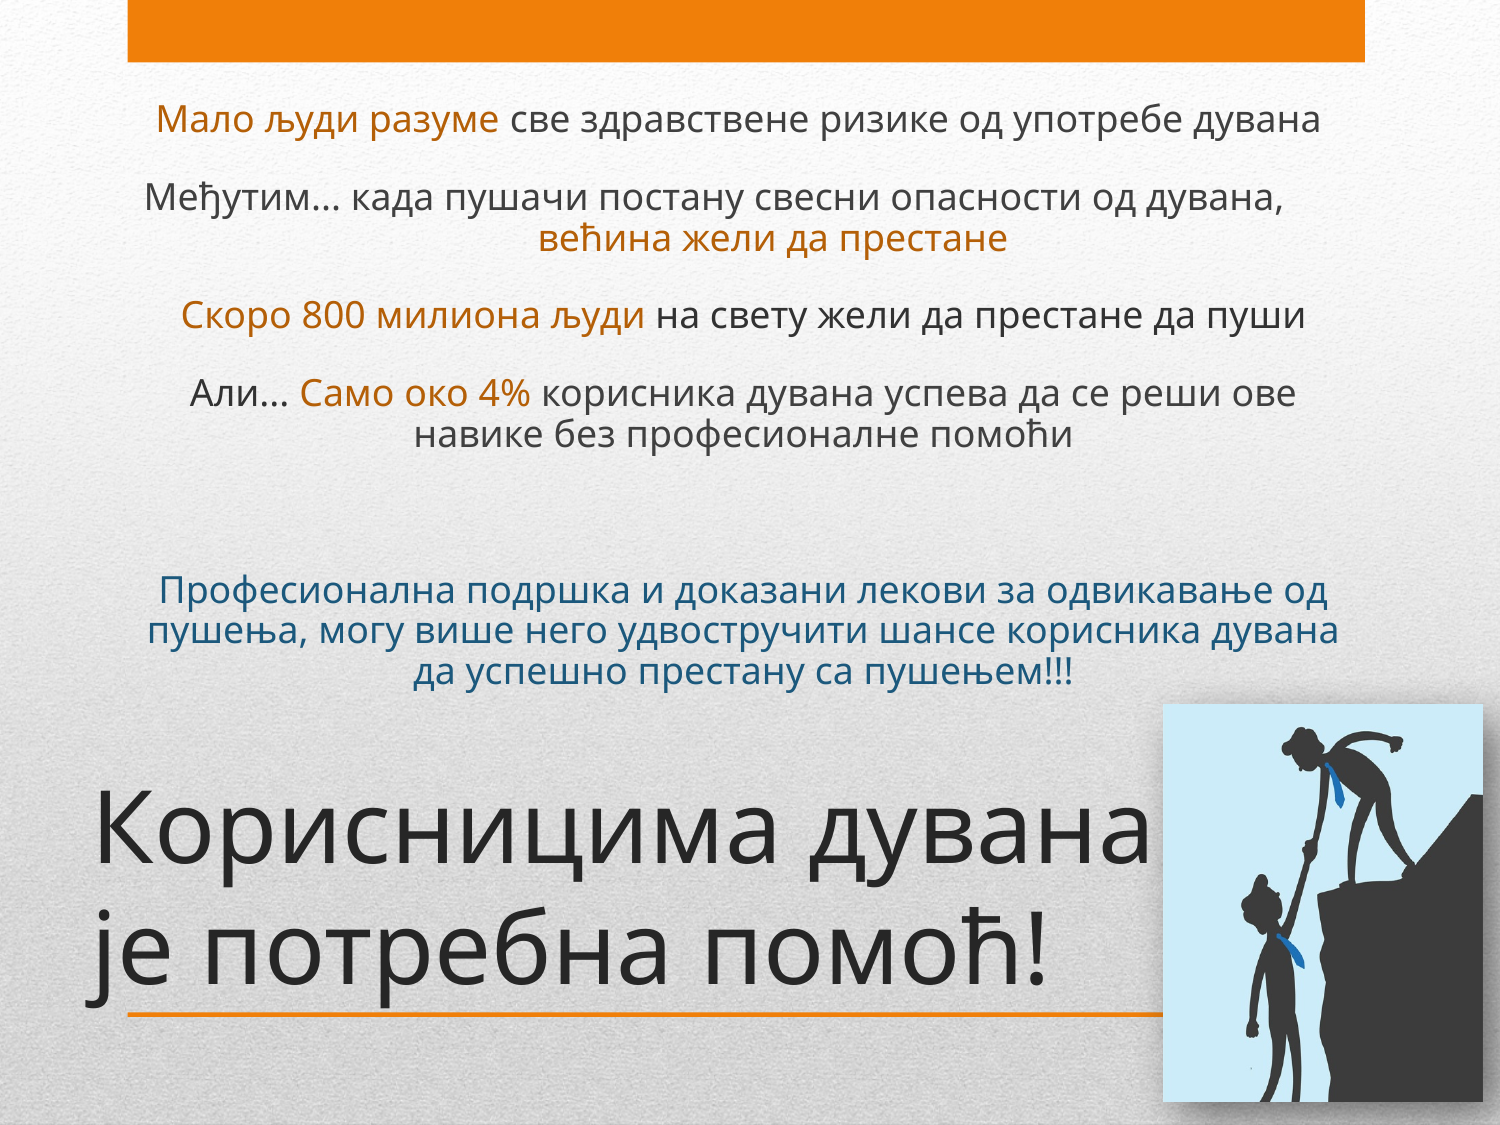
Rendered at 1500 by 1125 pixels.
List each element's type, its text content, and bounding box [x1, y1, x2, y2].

list Мало људи разуме све здравствене ризике од употребе дувана Међутим... када пушачи постану свесни опасности од дувана, већина жели да престане Скоро 800 милиона људи на свету жели да престане да пуши Али... Само око 4% корисника дувана успева да се реши ове навике без професионалне помоћи Професионална подршка и доказани лекови за одвикавање од пушења, могу више него удвостручити шансе корисника дувана да успешно престану са пушењем!!! [125, 112, 1363, 750]
picture [1162, 703, 1484, 1103]
title Корисницима дувана је потребна помоћ! [76, 750, 1146, 1013]
